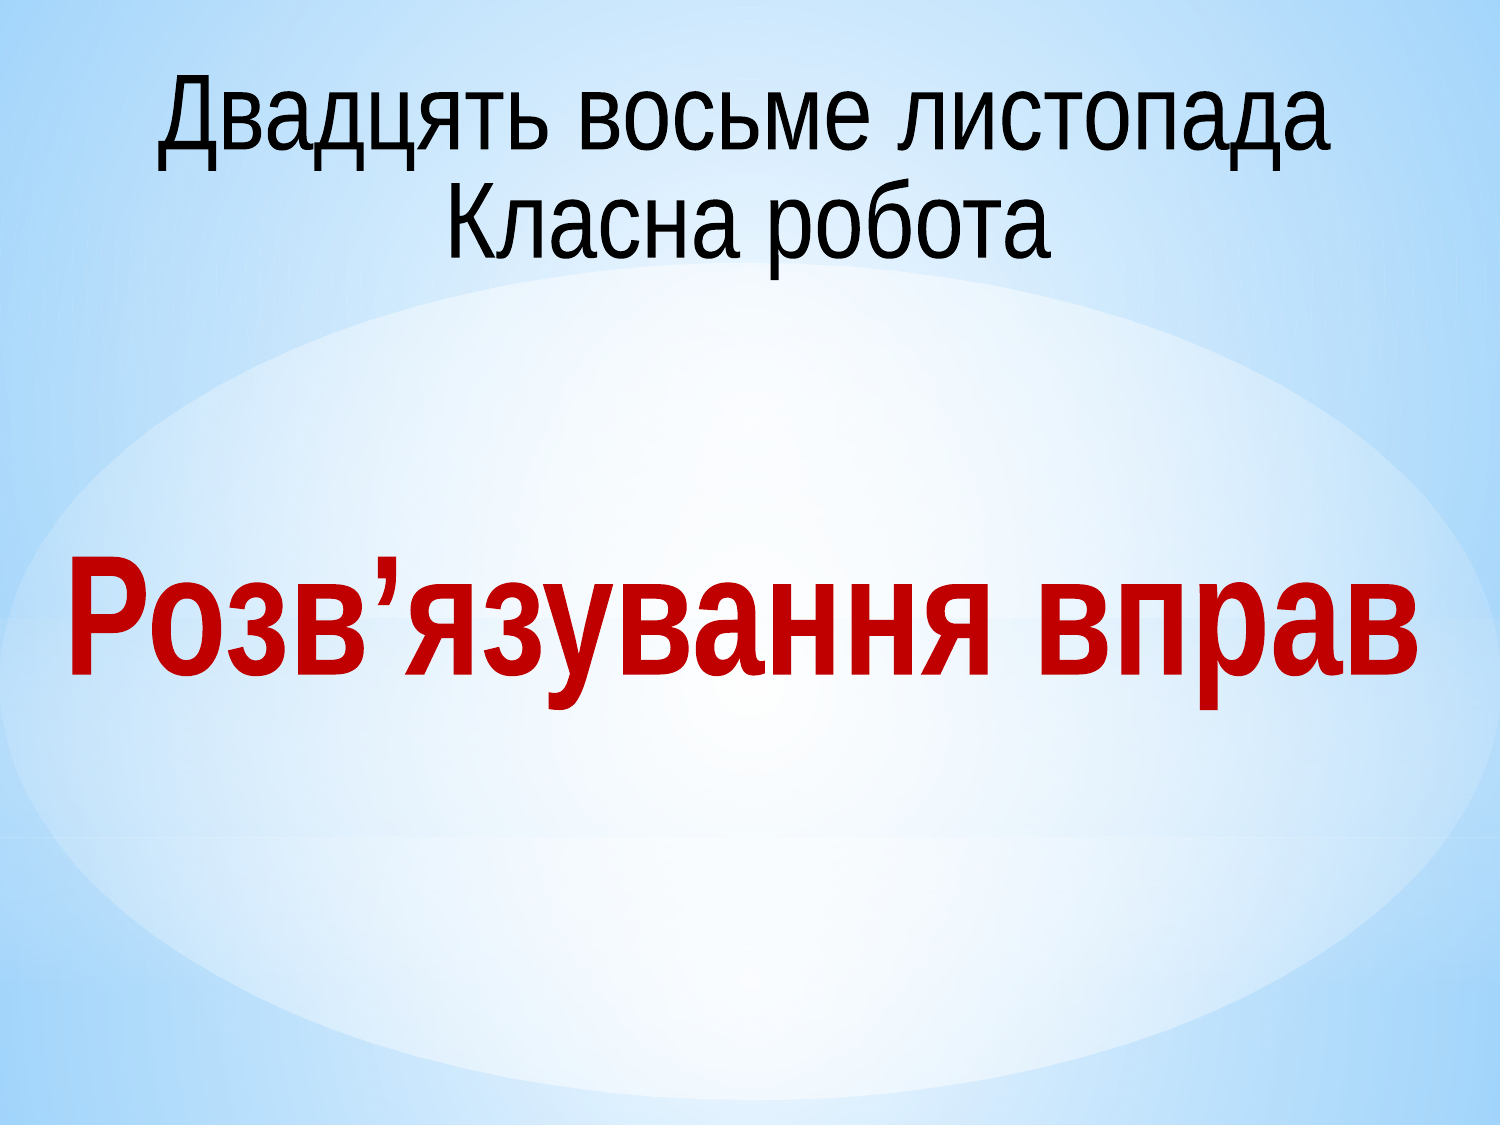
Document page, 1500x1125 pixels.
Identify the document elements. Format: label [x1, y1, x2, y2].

text_box [12, 24, 1488, 1101]
